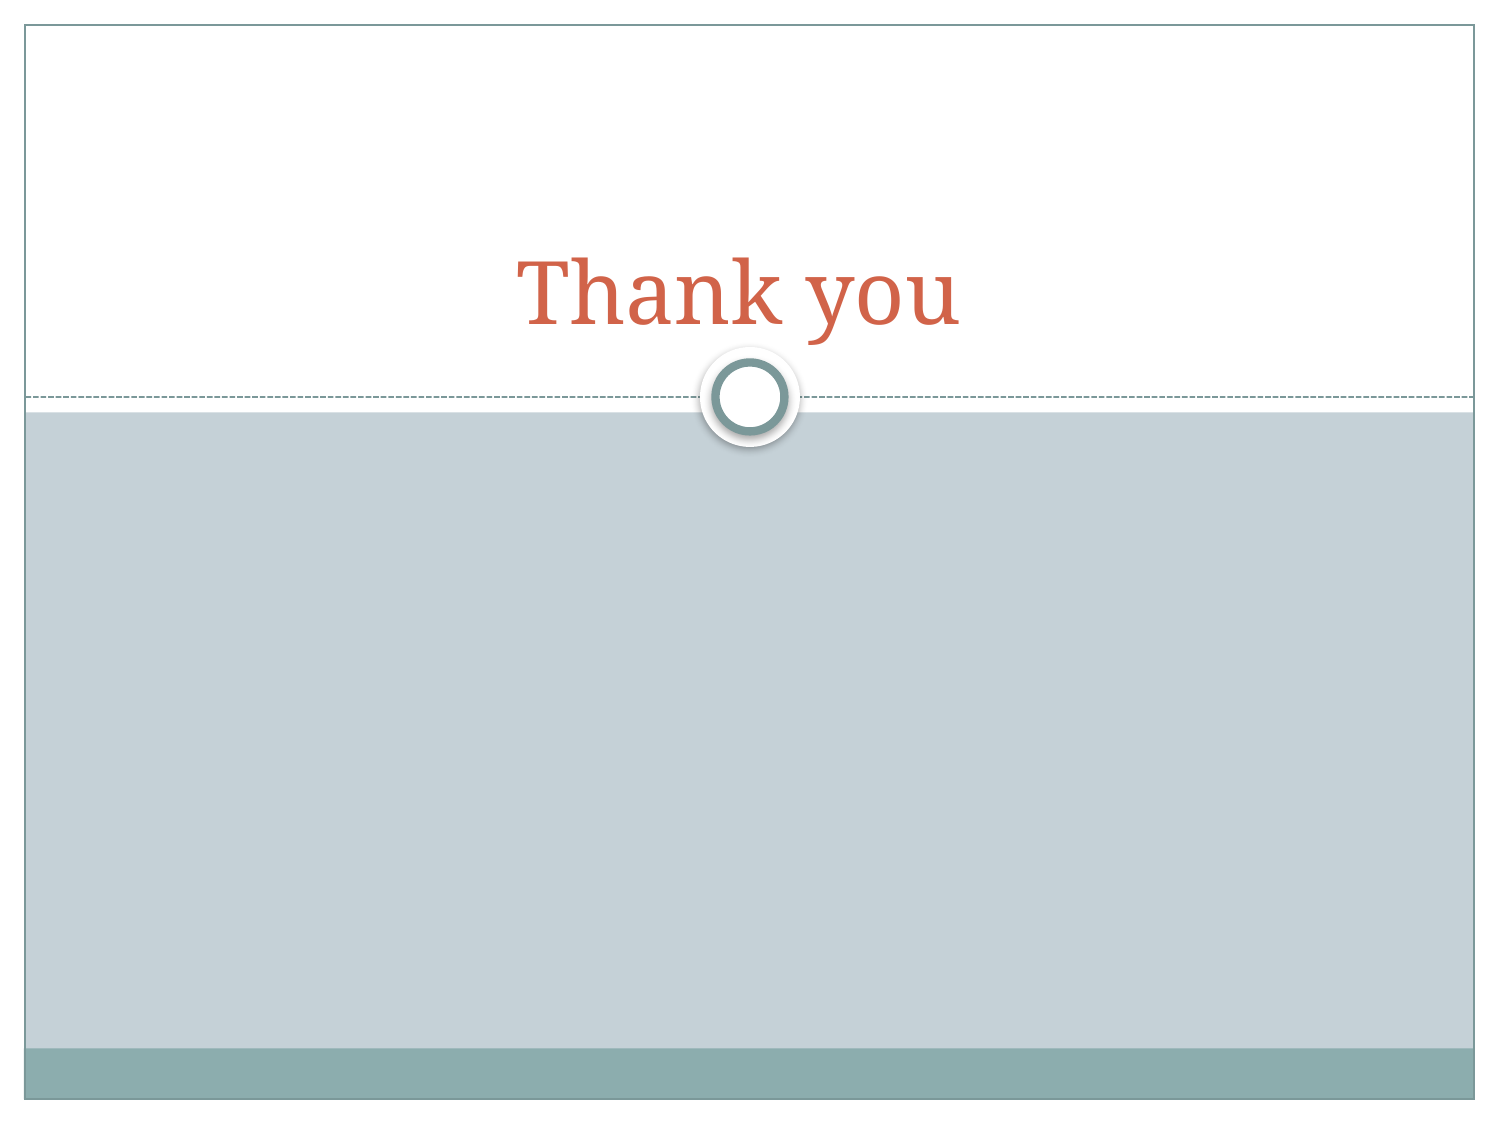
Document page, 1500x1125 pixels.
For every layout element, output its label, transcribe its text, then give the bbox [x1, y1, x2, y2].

title Thank you [112, 62, 1388, 350]
